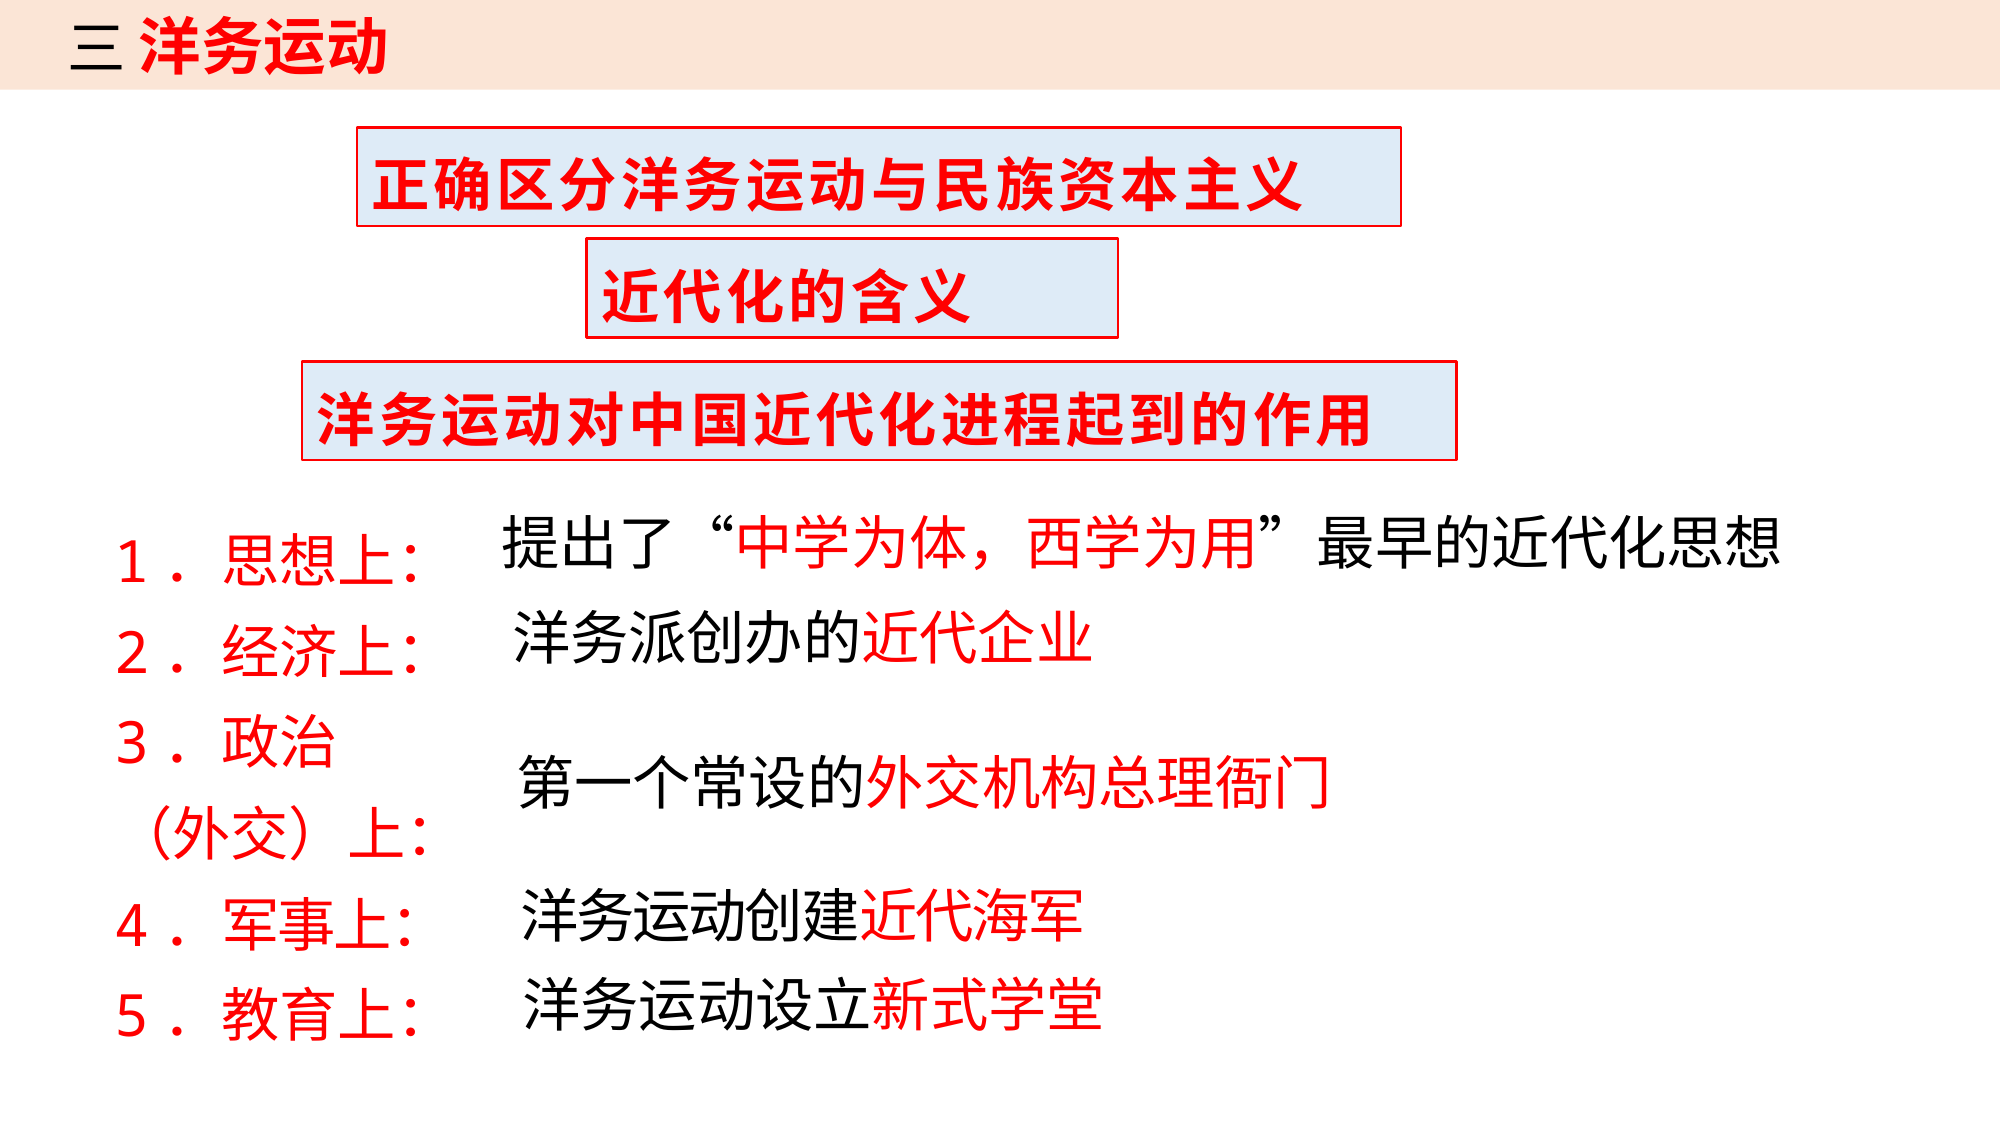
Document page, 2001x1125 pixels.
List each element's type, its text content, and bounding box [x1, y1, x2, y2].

text_box 三 洋务运动 [0, 0, 2000, 90]
text_box 洋务运动创建近代海军 [506, 872, 1101, 957]
text_box 洋务运动对中国近代化进程起到的作用 [301, 361, 1457, 460]
text_box 第一个常设的外交机构总理衙门 [501, 738, 1347, 824]
text_box 洋务运动设立新式学堂 [507, 960, 1120, 1046]
text_box 近代化的含义 [586, 238, 1119, 338]
text_box 洋务派创办的近代企业 [497, 593, 1110, 679]
text_box 1．思想上： 2．经济上： 3．政治 （外交）上： 4．军事上： 5．教育上： [99, 495, 504, 1056]
text_box 正确区分洋务运动与民族资本主义 [356, 127, 1402, 226]
text_box 提出了“中学为体，西学为用”最早的近代化思想 [486, 498, 1832, 584]
